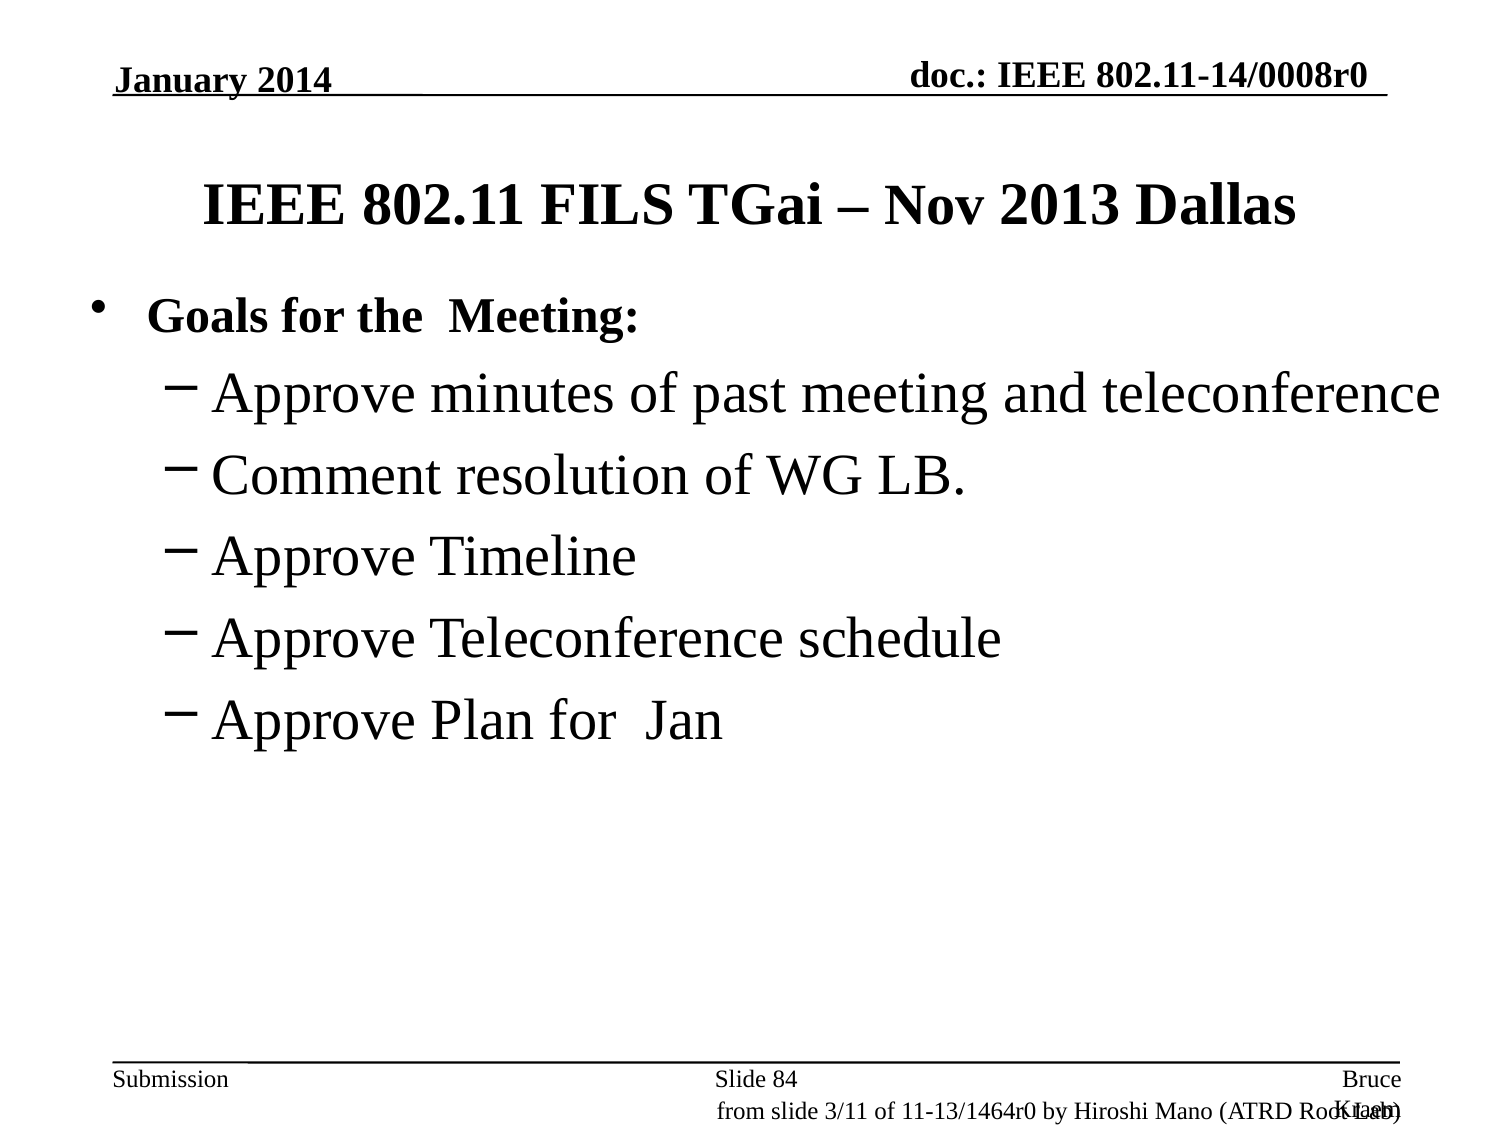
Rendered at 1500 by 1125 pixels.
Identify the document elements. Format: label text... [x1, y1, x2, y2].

list Goals for the Meeting: Approve minutes of past meeting and teleconference Comment resolution of WG LB. Approve Timeline Approve Teleconference schedule Approve Plan for Jan [75, 275, 1500, 1125]
footer Bruce Kraemer, Marvell [1325, 1062, 1402, 1087]
title IEEE 802.11 FILS TGai – Nov 2013 Dallas [0, 112, 1500, 288]
slide_number Slide 84 [712, 1062, 800, 1087]
text_box from slide 3/11 of 11-13/1464r0 by Hiroshi Mano (ATRD Root Lab) [343, 1087, 1417, 1125]
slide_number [114, 54, 374, 100]
